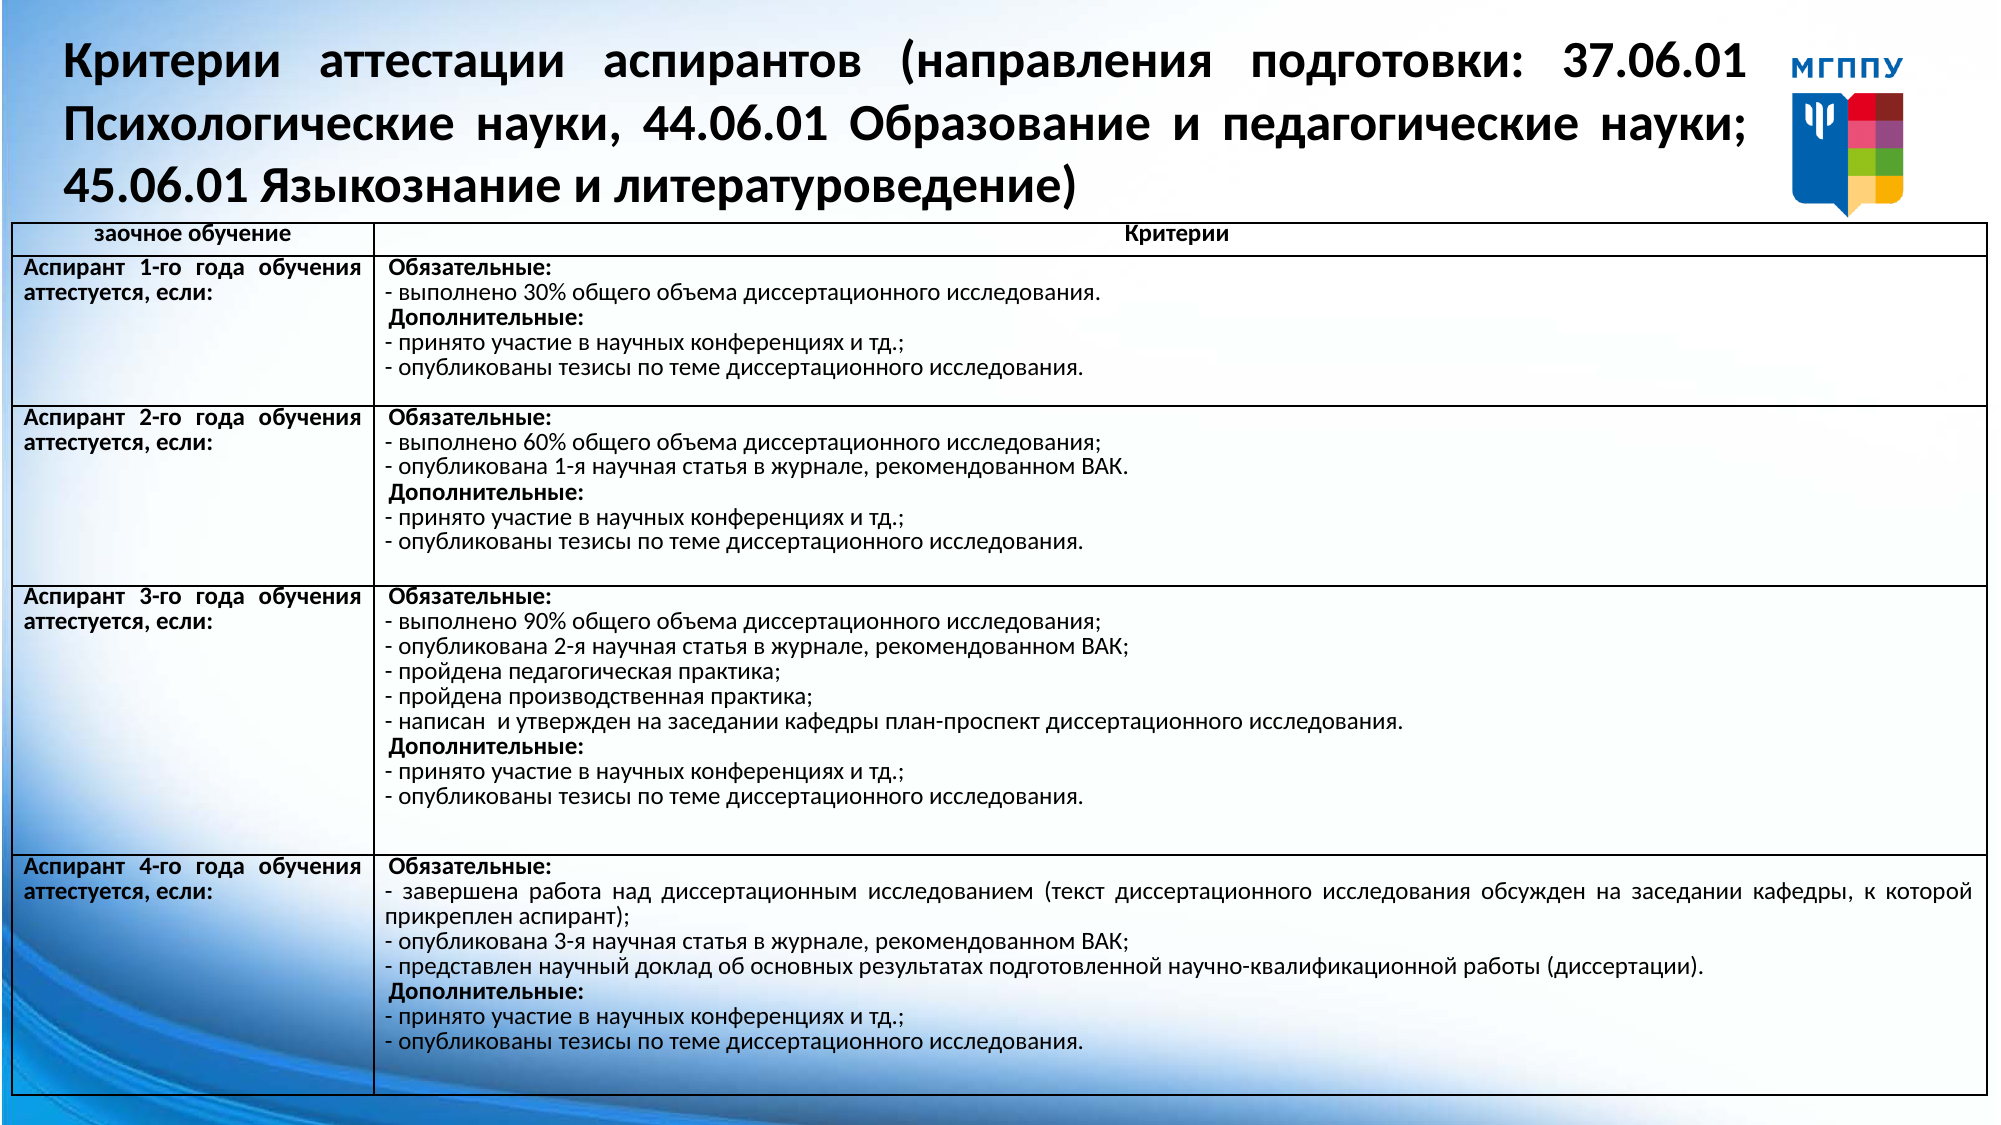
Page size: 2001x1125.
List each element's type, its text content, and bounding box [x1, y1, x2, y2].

table_cell Аспирант 1-го года обучения аттестуется, если: [13, 257, 373, 405]
table_cell Обязательные: - выполнено 30% общего объема диссертационного исследования. Дополнительные: - принято участие в научных конференциях и тд.; - опубликованы тезисы по теме диссертационного исследования. [375, 257, 1986, 405]
table_cell Аспирант 2-го года обучения аттестуется, если: [13, 407, 373, 585]
table_header заочное обучение [13, 224, 373, 255]
table_header Критерии [375, 224, 1986, 255]
text_box Критерии аттестации аспирантов (направления подготовки: 37.06.01 Психологические науки, 44.06.01 Образование и педагогические науки; 45.06.01 Языкознание и литературоведение) [48, 18, 1764, 221]
table_cell Обязательные: - завершена работа над диссертационным исследованием (текст диссертационного исследования обсужден на заседании кафедры, к которой прикреплен аспирант); - опубликована 3-я научная статья в журнале, рекомендованном ВАК; - представлен научный доклад об основных результатах подготовленной научно-квалификационной работы (диссертации). Дополнительные: - принято участие в научных конференциях и тд.; - опубликованы тезисы по теме диссертационного исследования. [375, 856, 1986, 1094]
table_cell Обязательные: - выполнено 90% общего объема диссертационного исследования; - опубликована 2-я научная статья в журнале, рекомендованном ВАК; - пройдена педагогическая практика; - пройдена производственная практика; - написан и утвержден на заседании кафедры план-проспект диссертационного исследования. Дополнительные: - принято участие в научных конференциях и тд.; - опубликованы тезисы по теме диссертационного исследования. [375, 587, 1986, 854]
picture [0, 0, 2001, 1125]
table_cell Аспирант 4-го года обучения аттестуется, если: [13, 856, 373, 1094]
table_cell Обязательные: - выполнено 60% общего объема диссертационного исследования; - опубликована 1-я научная статья в журнале, рекомендованном ВАК. Дополнительные: - принято участие в научных конференциях и тд.; - опубликованы тезисы по теме диссертационного исследования. [375, 407, 1986, 585]
table_cell Аспирант 3-го года обучения аттестуется, если: [13, 587, 373, 854]
picture [54, 1096, 63, 1104]
